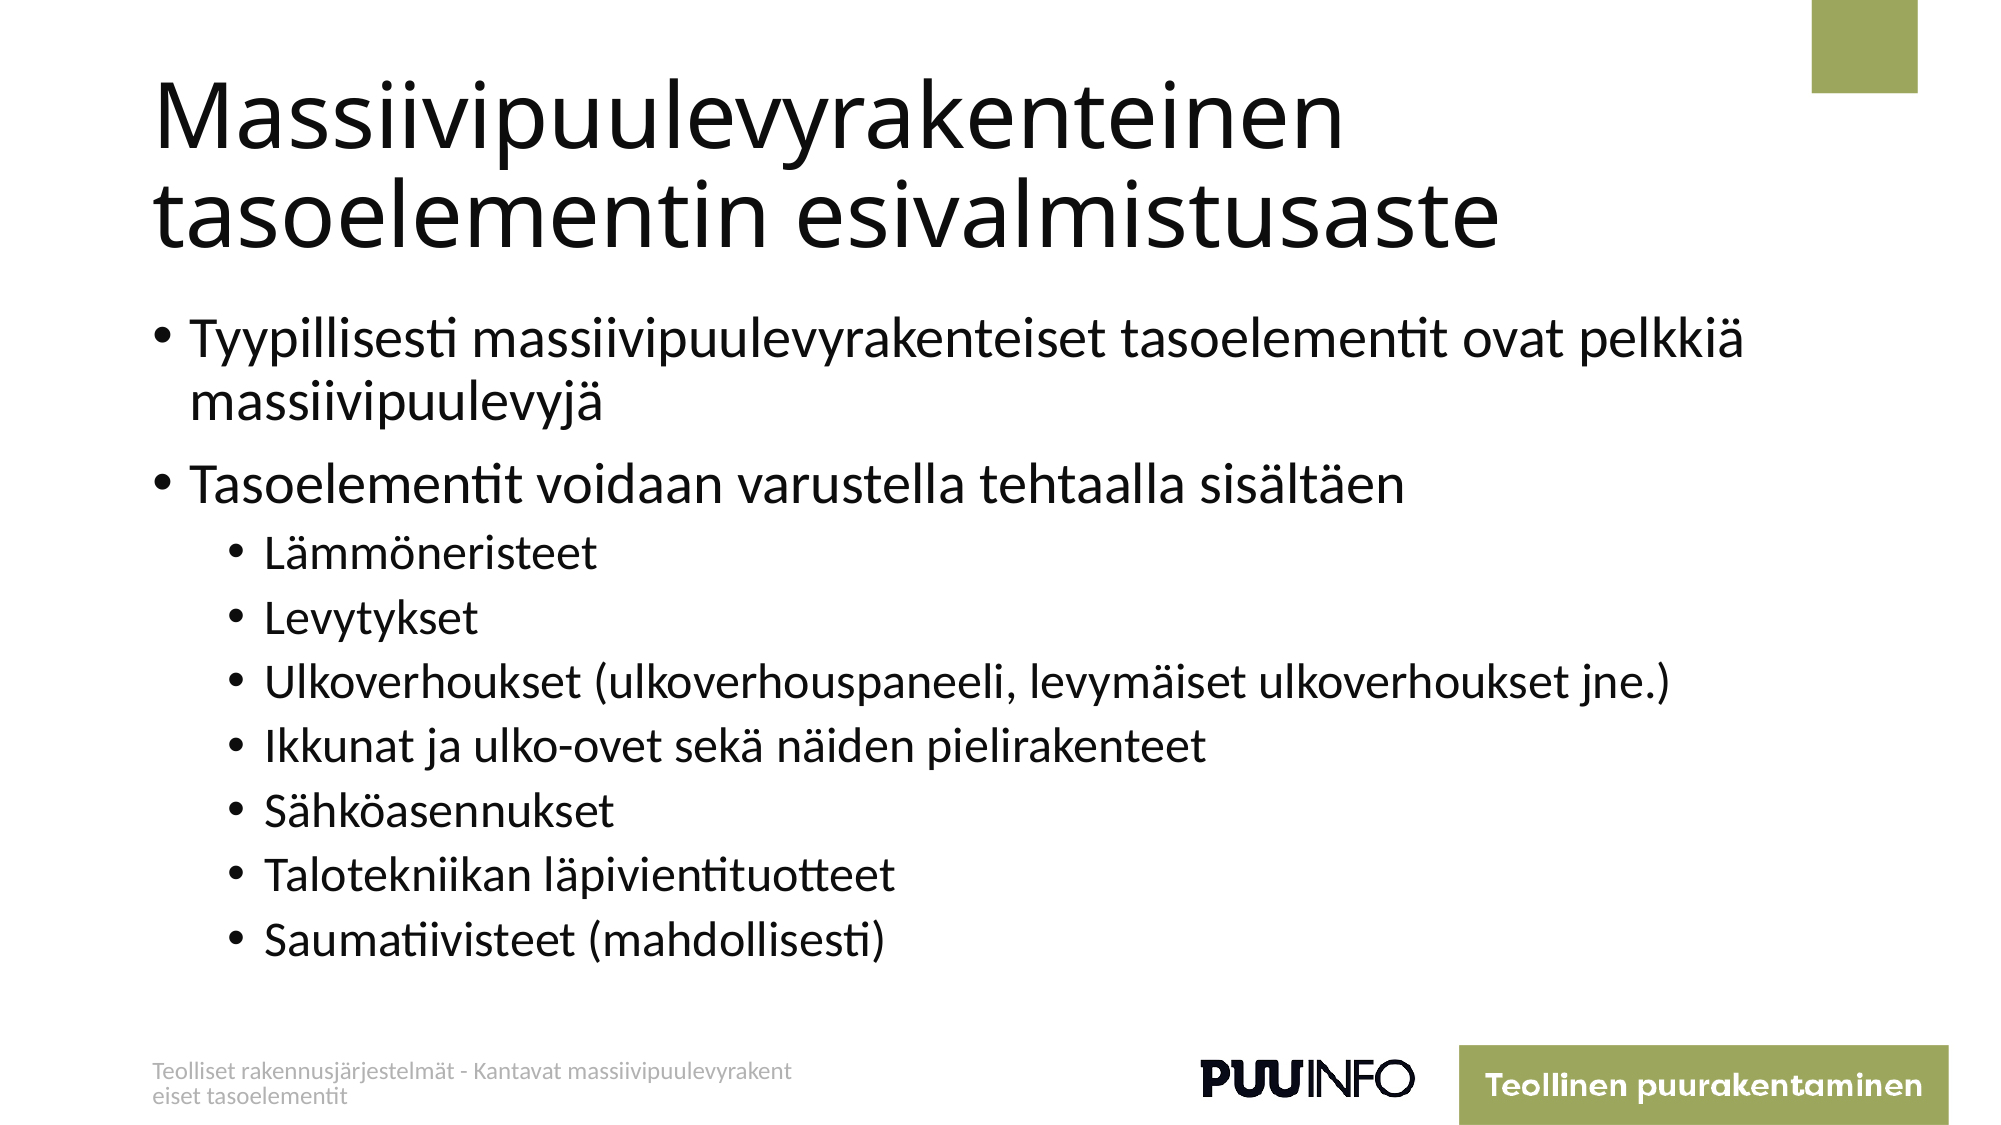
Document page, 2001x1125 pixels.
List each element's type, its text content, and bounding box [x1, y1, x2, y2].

footer Teolliset rakennusjärjestelmät - Kantavat massiivipuulevyrakenteiset tasoelementit [137, 1039, 813, 1100]
list Tyypillisesti massiivipuulevyrakenteiset tasoelementit ovat pelkkiä massiivipuulevyjä Tasoelementit voidaan varustella tehtaalla sisältäen Lämmöneristeet Levytykset Ulkoverhoukset (ulkoverhouspaneeli, levymäiset ulkoverhoukset jne.) Ikkunat ja ulko-ovet sekä näiden pielirakenteet Sähköasennukset Talotekniikan läpivientituotteet Saumatiivisteet (mahdollisesti) [137, 299, 1863, 1014]
title Massiivipuulevyrakenteinen tasoelementin esivalmistusaste [137, 59, 1863, 278]
picture [0, 0, 2000, 1125]
